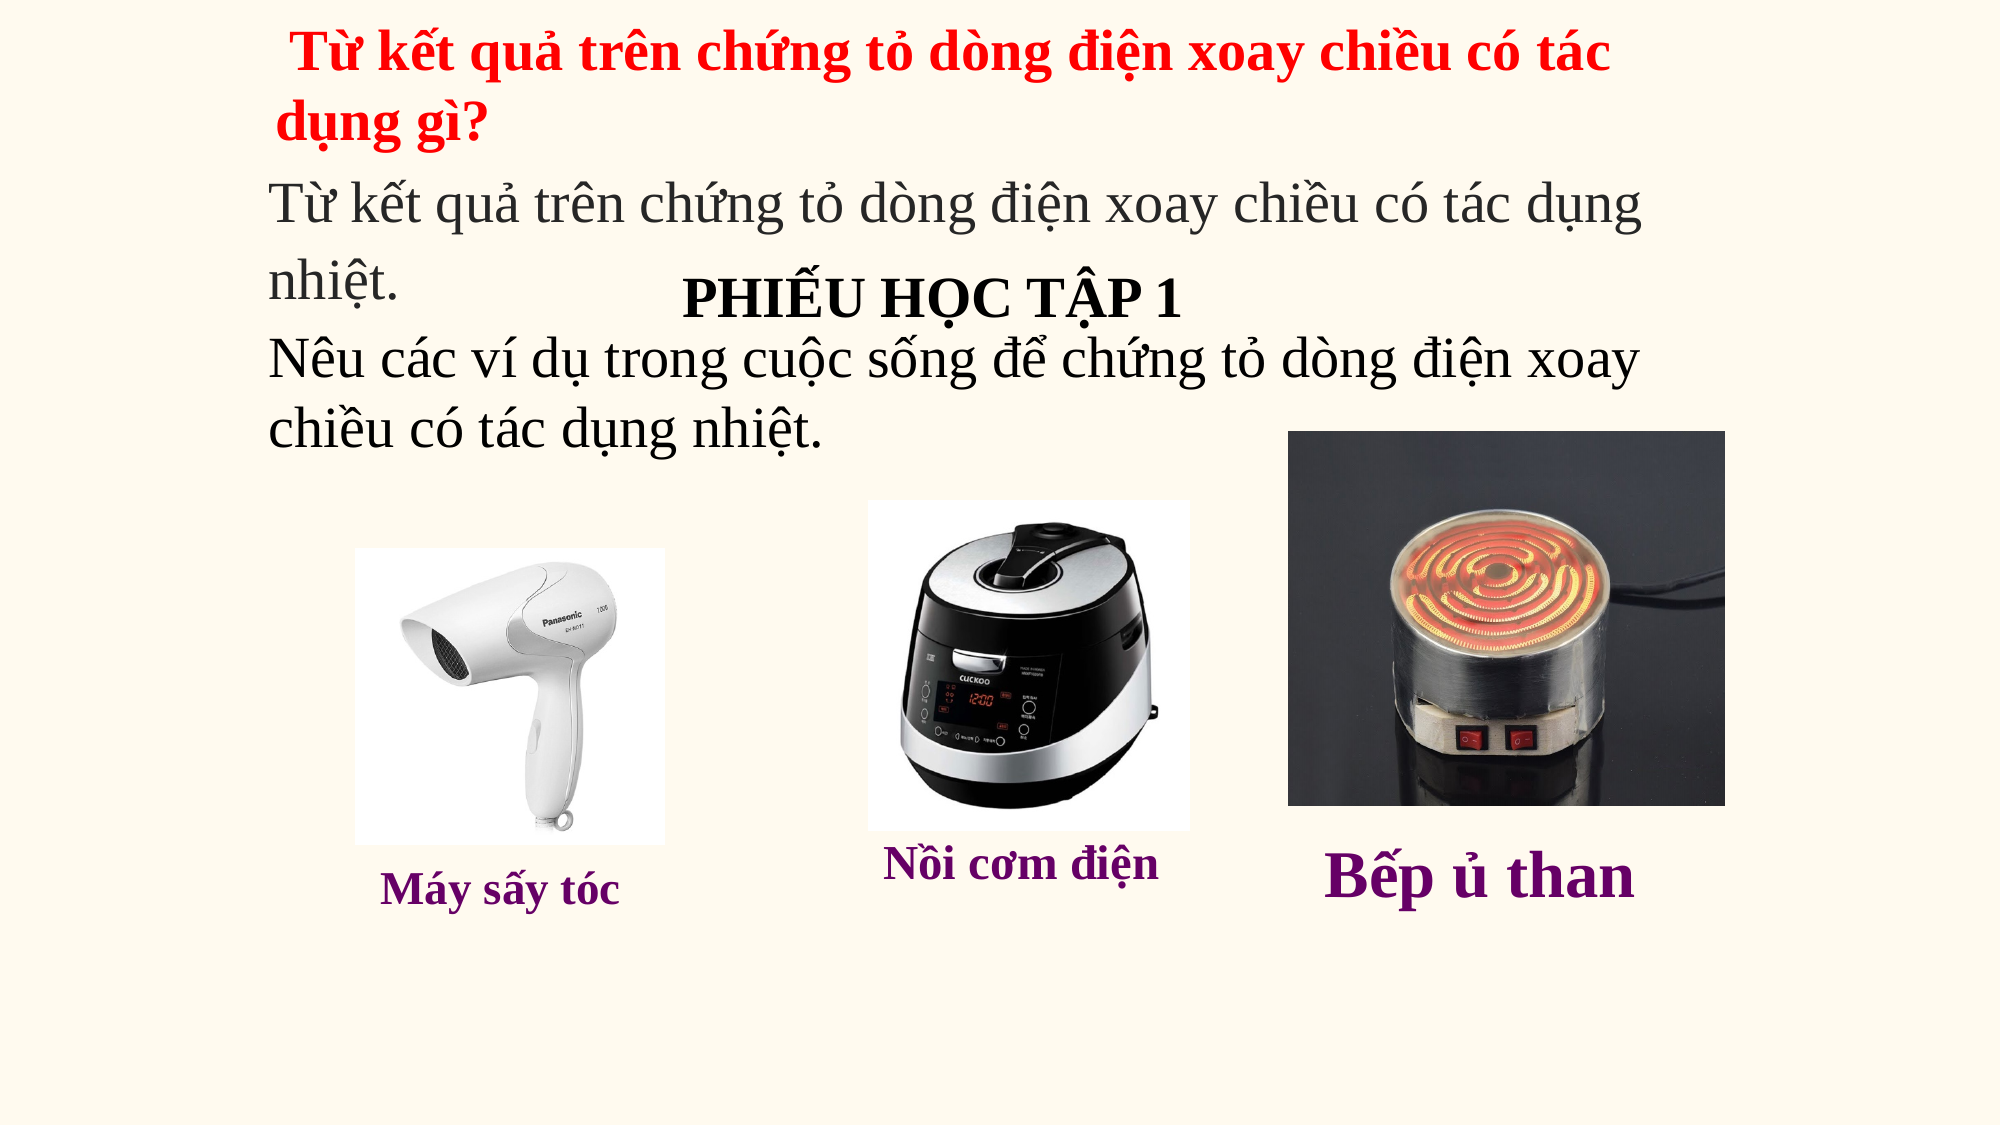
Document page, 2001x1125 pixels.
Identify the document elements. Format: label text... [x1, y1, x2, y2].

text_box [817, 500, 1225, 918]
text_box Từ kết quả trên chứng tỏ dòng điện xoay chiều có tác dụng nhiệt. [268, 157, 1744, 312]
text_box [1241, 431, 1725, 918]
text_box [276, 549, 725, 939]
text_box Từ kết quả trên chứng tỏ dòng điện xoay chiều có tác dụng gì? [275, 12, 1738, 153]
text_box PHIẾU HỌC TẬP 1 [662, 245, 1204, 318]
text_box Nêu các ví dụ trong cuộc sống để chứng tỏ dòng điện xoay chiều có tác dụng nhiệt. [268, 318, 1725, 459]
